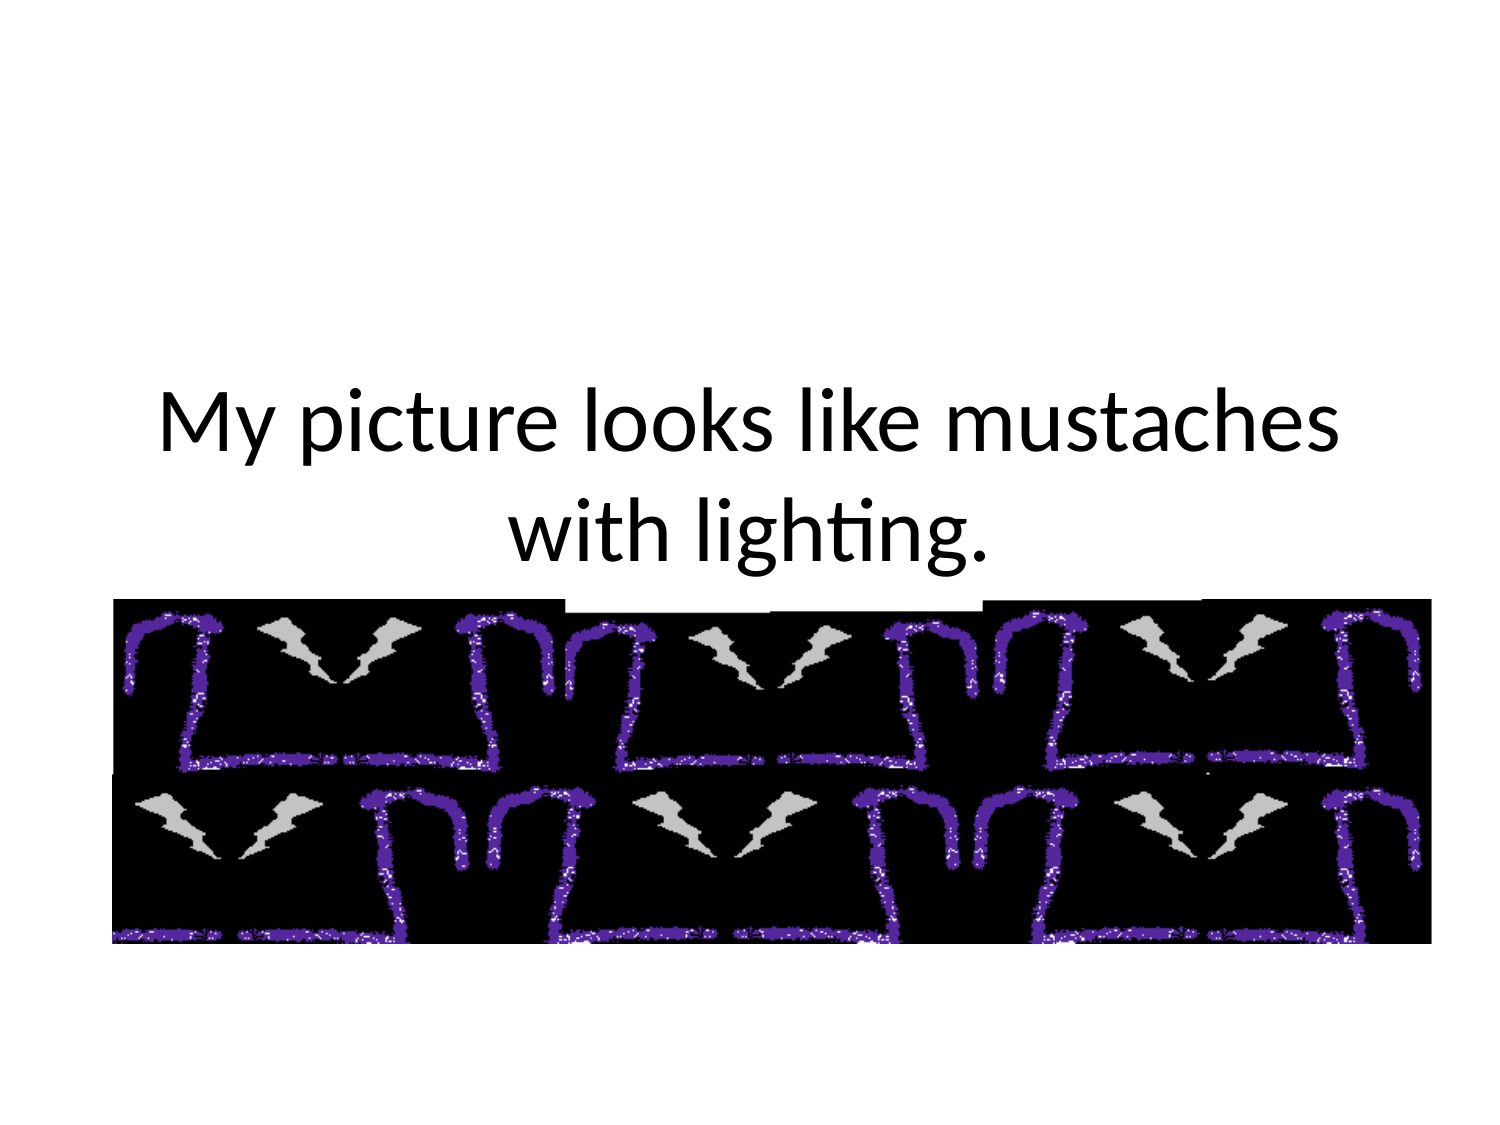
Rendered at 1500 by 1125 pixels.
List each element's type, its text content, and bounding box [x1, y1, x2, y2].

picture [112, 599, 1435, 944]
text_box My picture looks like mustaches with lighting. [112, 349, 1388, 591]
